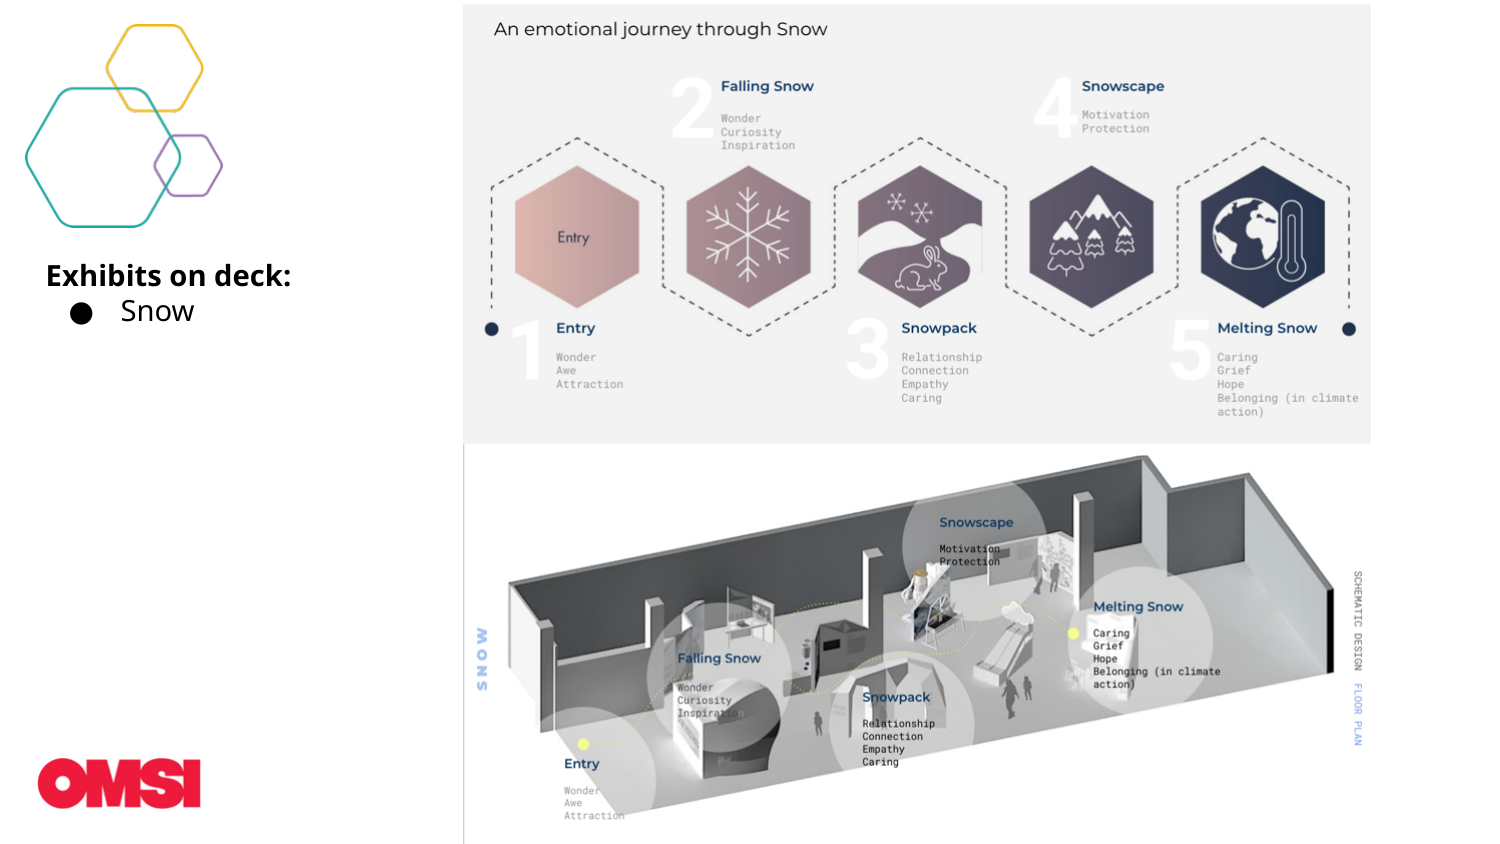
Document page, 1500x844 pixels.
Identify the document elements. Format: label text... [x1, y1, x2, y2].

picture [463, 3, 1371, 844]
picture [24, 24, 223, 229]
text_box Exhibits on deck: Snow [30, 250, 310, 495]
picture [30, 751, 212, 817]
